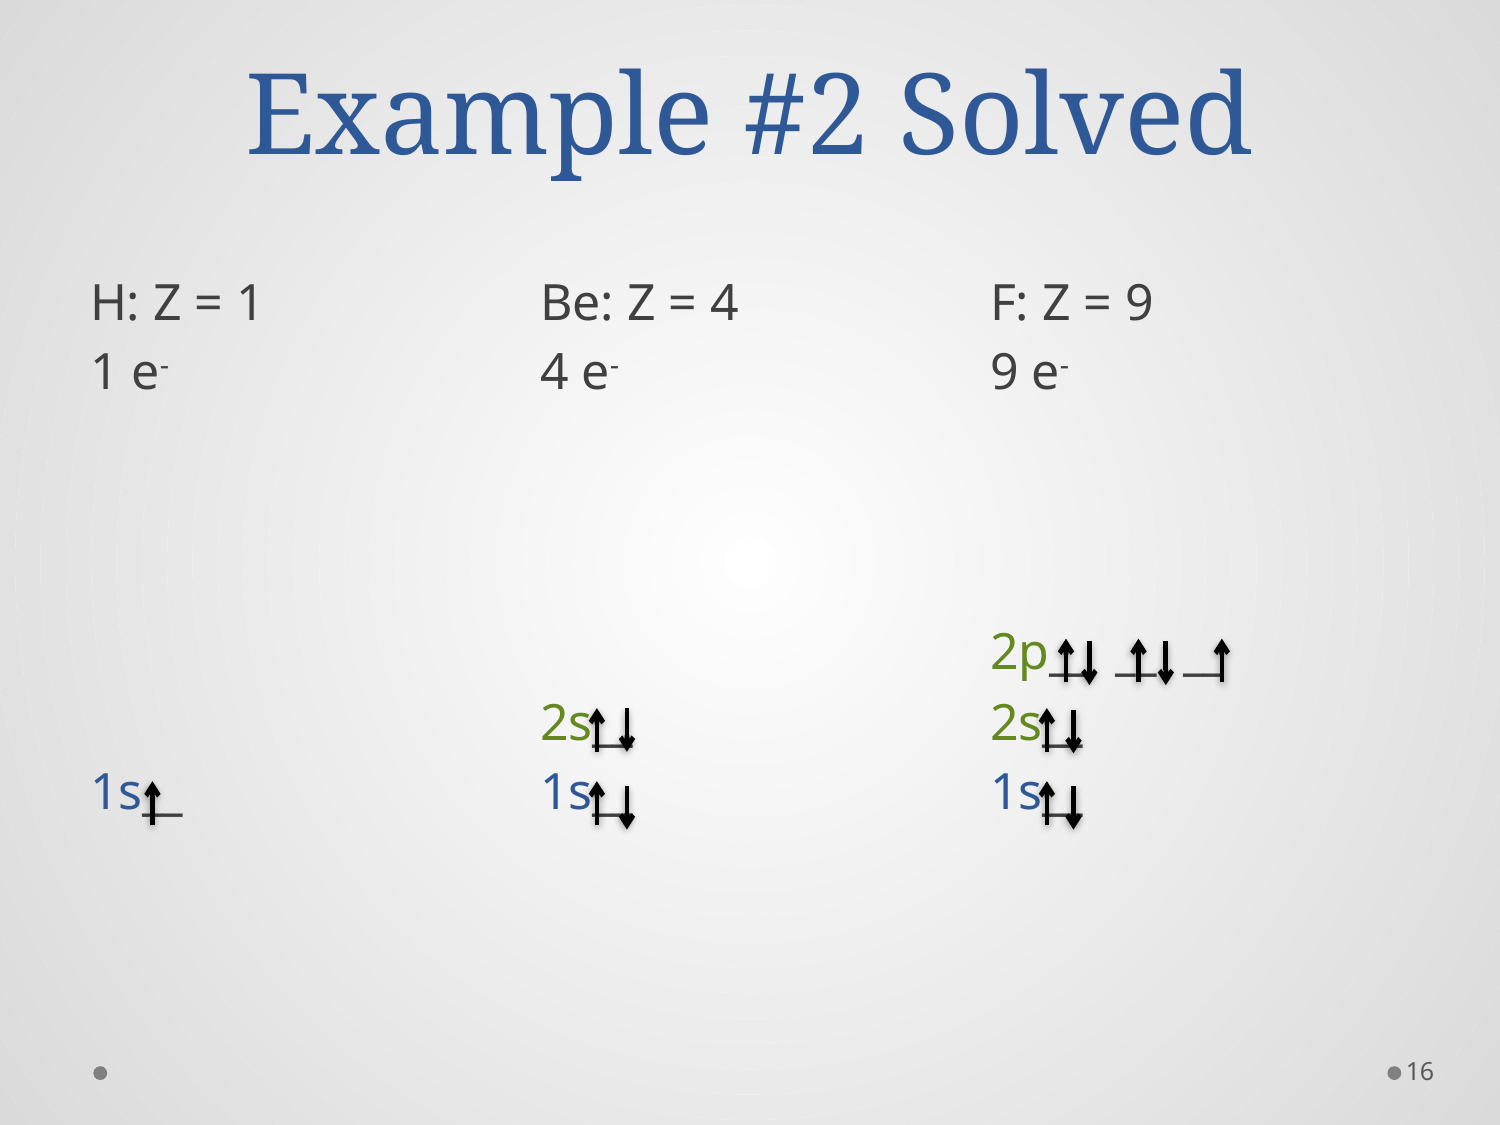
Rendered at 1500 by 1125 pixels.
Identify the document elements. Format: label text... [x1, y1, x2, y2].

list H: Z = 1 Be: Z = 4 F: Z = 9 1 e- 4 e- 9 e- 2p__ __ __ 2s__ 2s__ 1s__ 1s__ 1s__ [75, 262, 1425, 1005]
slide_number 16 [1401, 1042, 1494, 1103]
title Example #2 Solved [75, 3, 1425, 185]
